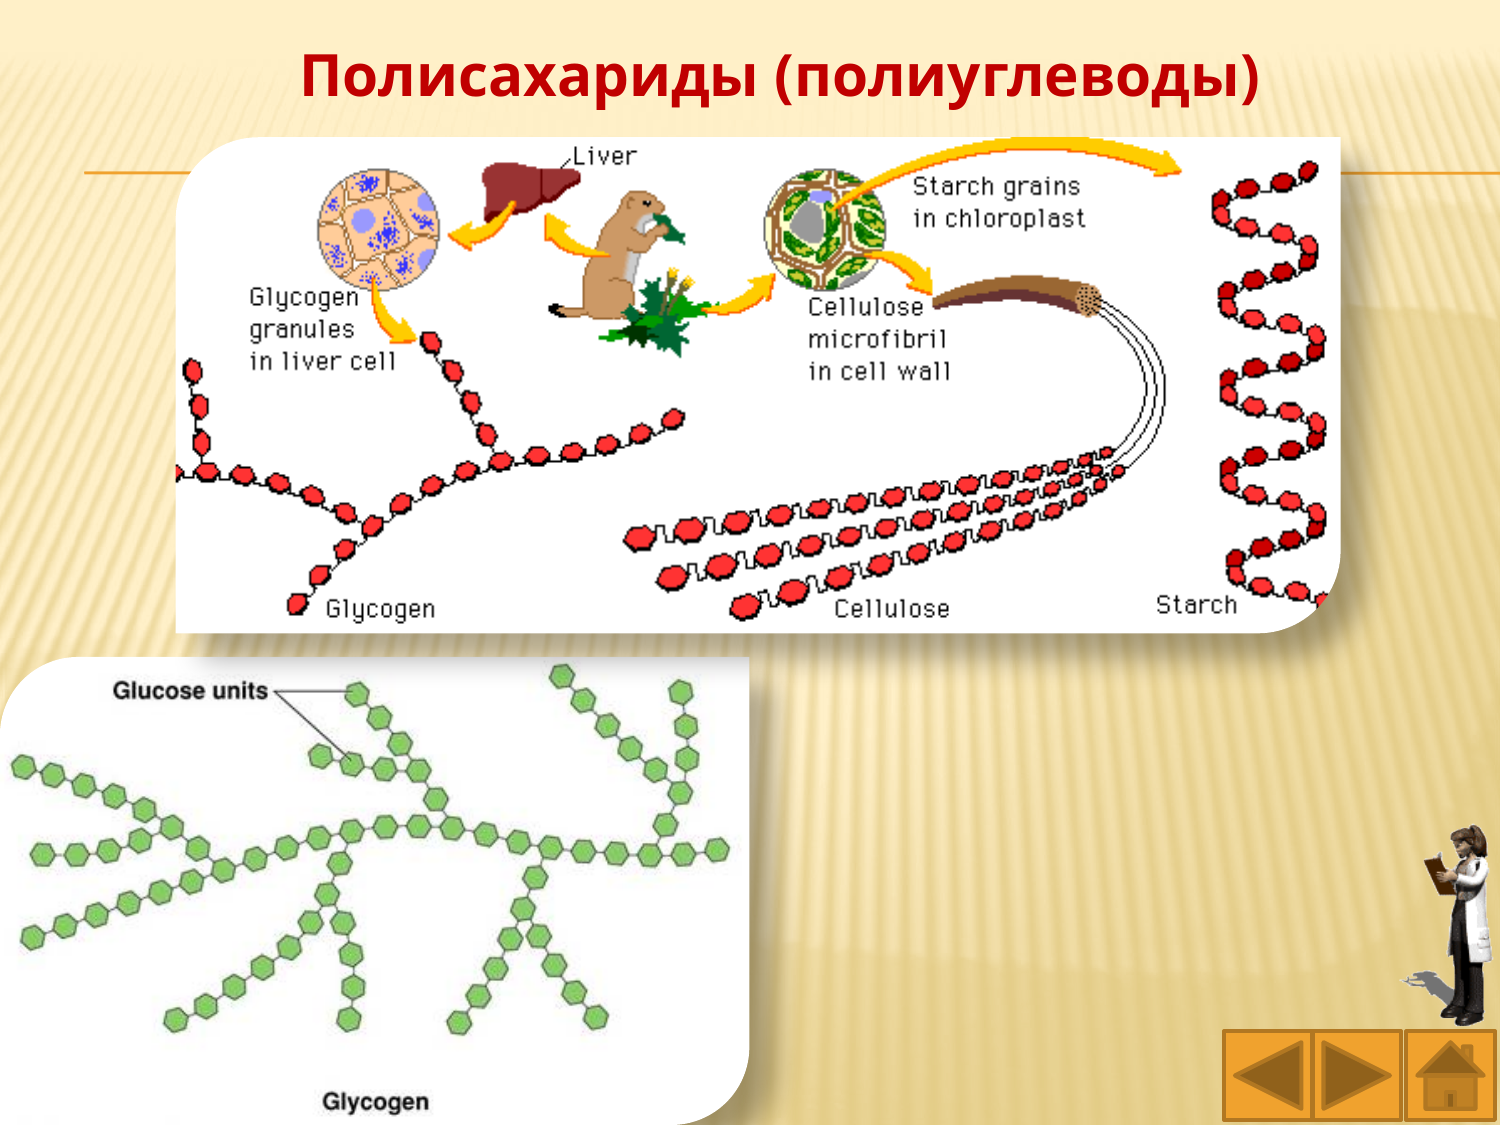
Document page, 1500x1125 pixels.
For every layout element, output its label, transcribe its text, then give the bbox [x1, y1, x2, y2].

picture [175, 136, 1341, 634]
picture [0, 656, 750, 1125]
text_box [1404, 1050, 1497, 1122]
text_box [1315, 1029, 1403, 1122]
picture [1393, 819, 1500, 1034]
text_box [1222, 1029, 1315, 1122]
text_box Полисахариды (полиуглеводы) [284, 30, 1276, 116]
